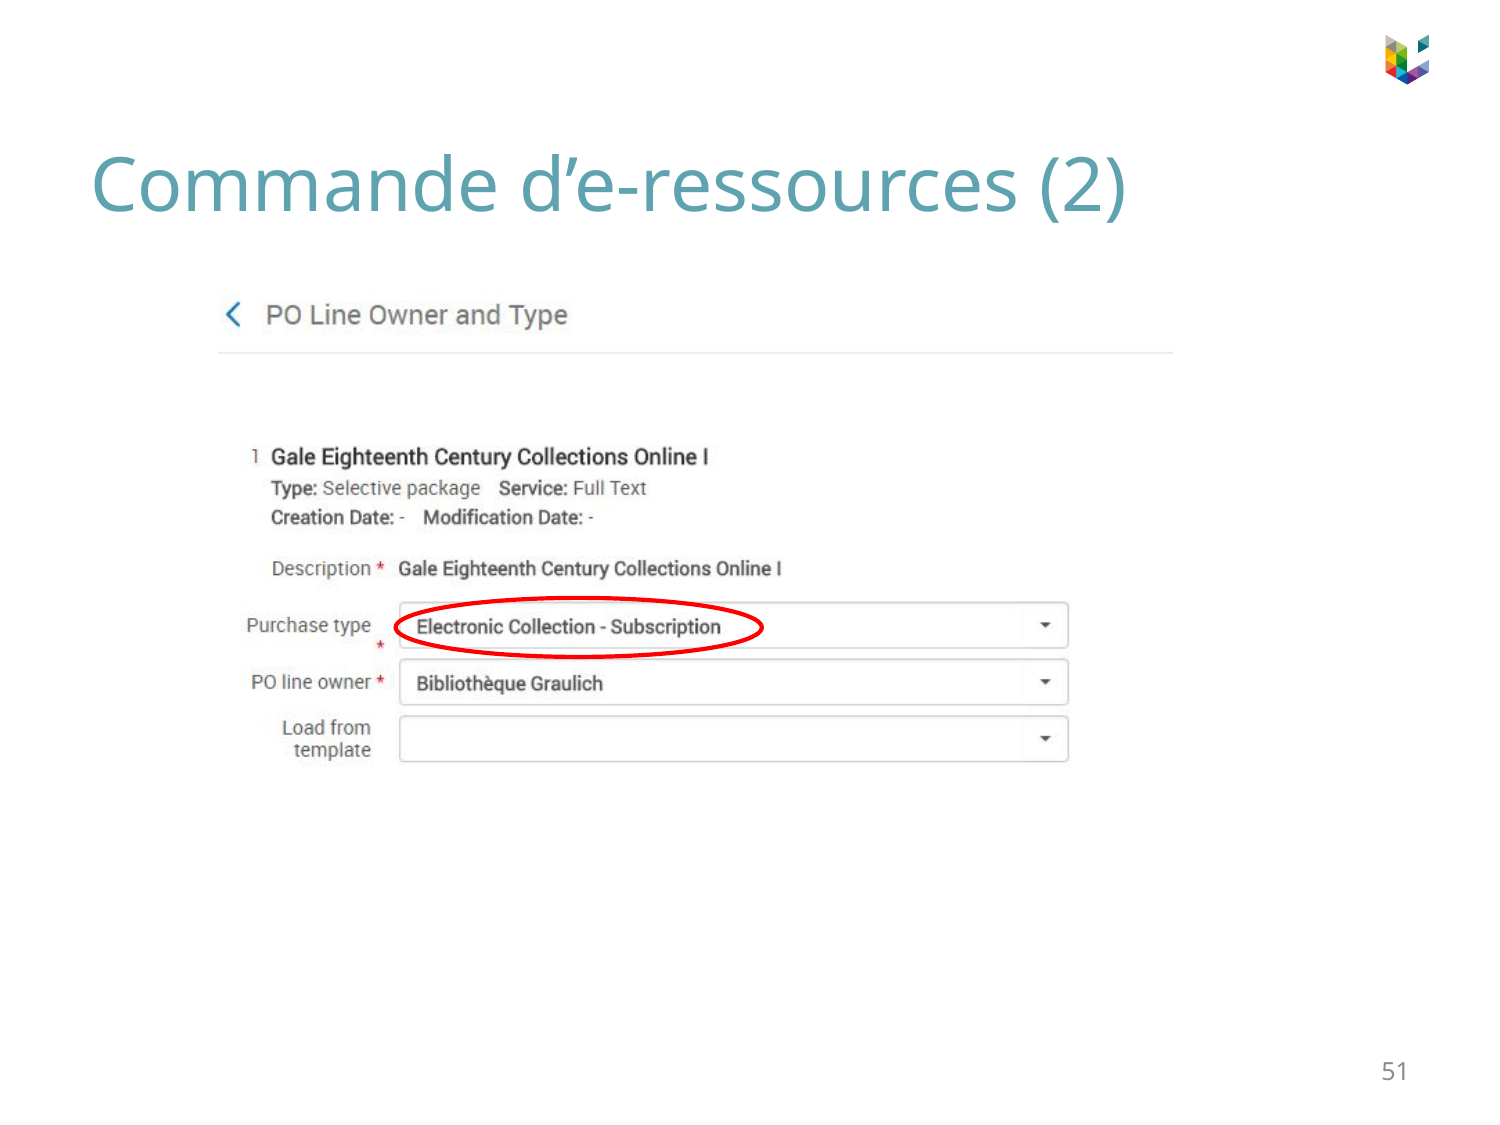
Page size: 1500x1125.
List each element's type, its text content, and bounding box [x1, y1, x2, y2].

slide_number 51 [1074, 1042, 1425, 1103]
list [218, 290, 1173, 811]
picture [1366, 15, 1448, 104]
title Commande d’e-ressources (2) [75, 130, 1425, 233]
